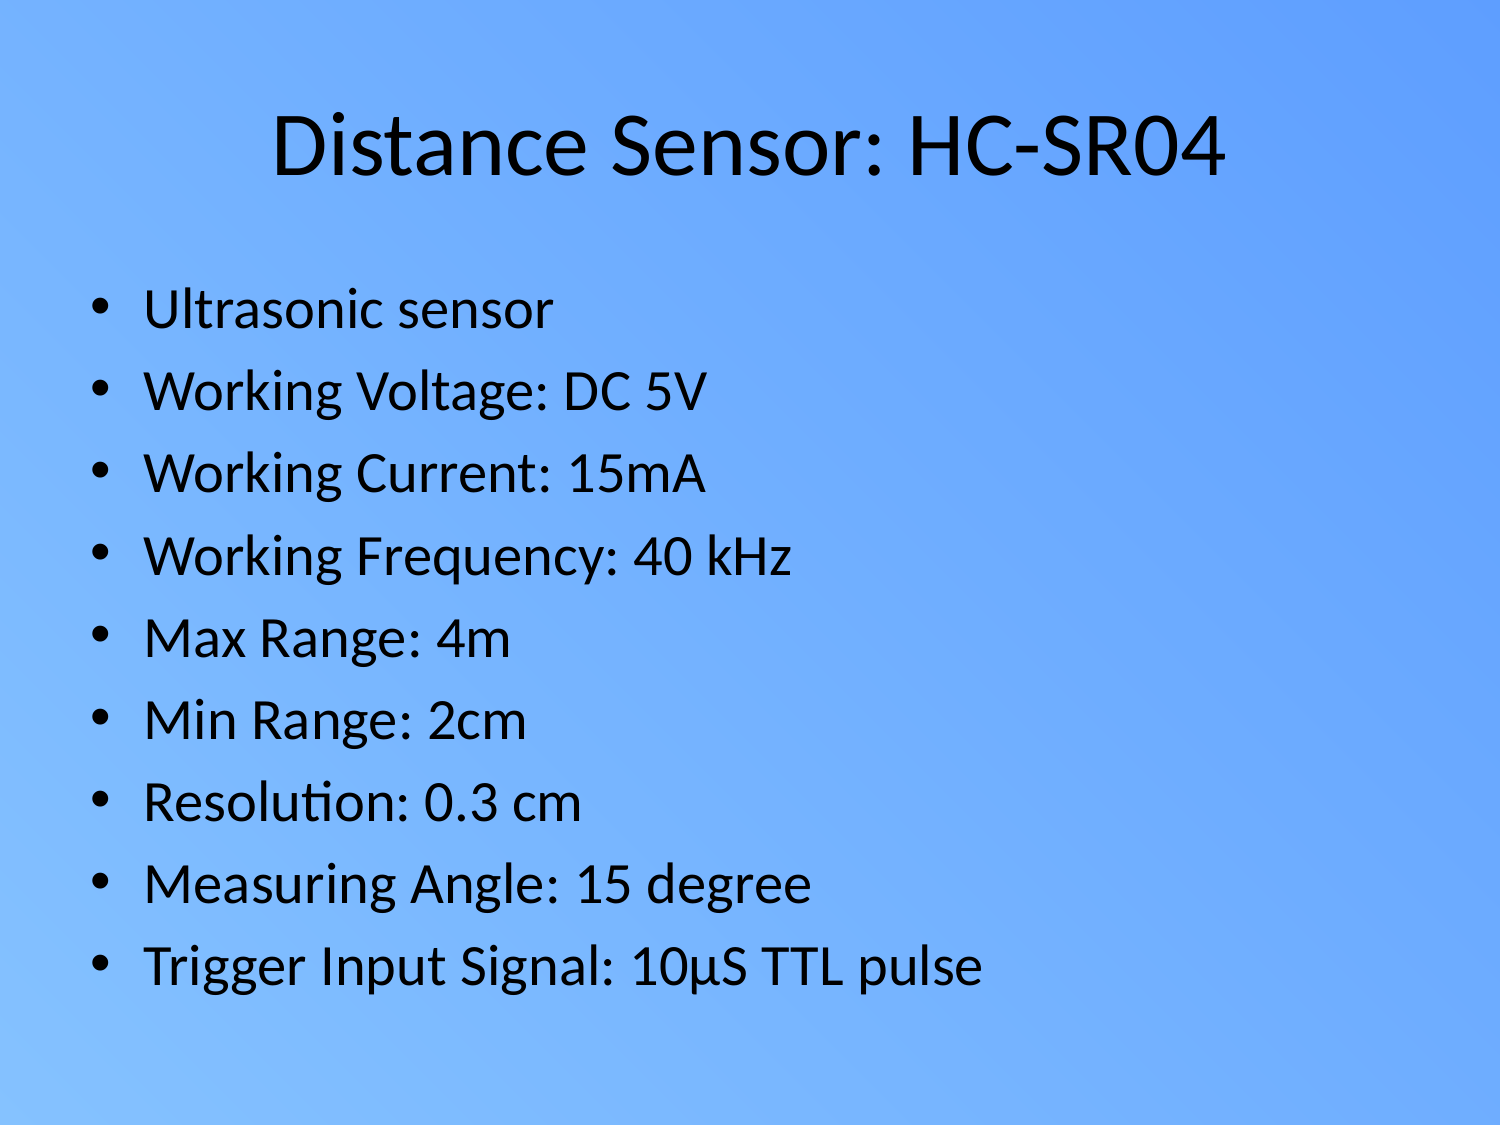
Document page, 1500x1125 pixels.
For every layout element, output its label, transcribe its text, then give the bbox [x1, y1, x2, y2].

list Ultrasonic sensor Working Voltage: DC 5V Working Current: 15mA Working Frequency: 40 kHz Max Range: 4m Min Range: 2cm Resolution: 0.3 cm Measuring Angle: 15 degree Trigger Input Signal: 10µS TTL pulse [75, 262, 1425, 1005]
title Distance Sensor: HC-SR04 [75, 45, 1425, 233]
